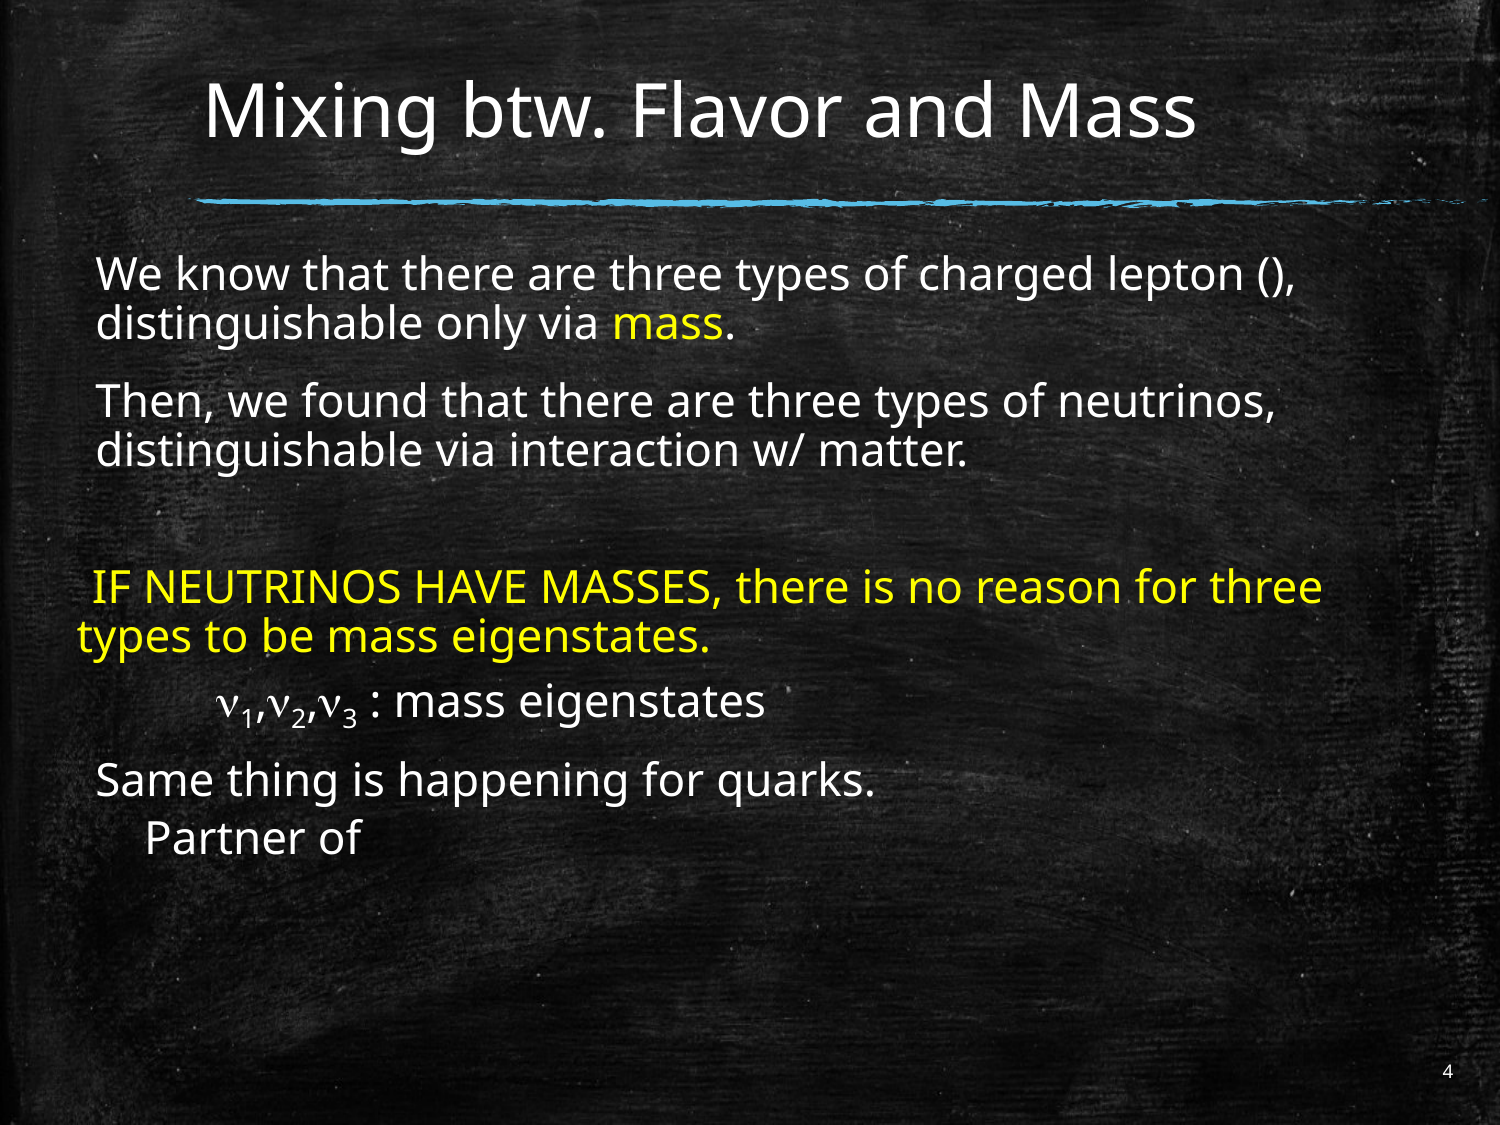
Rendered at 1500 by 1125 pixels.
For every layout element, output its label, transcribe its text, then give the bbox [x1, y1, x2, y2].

title Mixing btw. Flavor and Mass [187, 35, 1313, 161]
slide_number 4 [1327, 1050, 1469, 1096]
